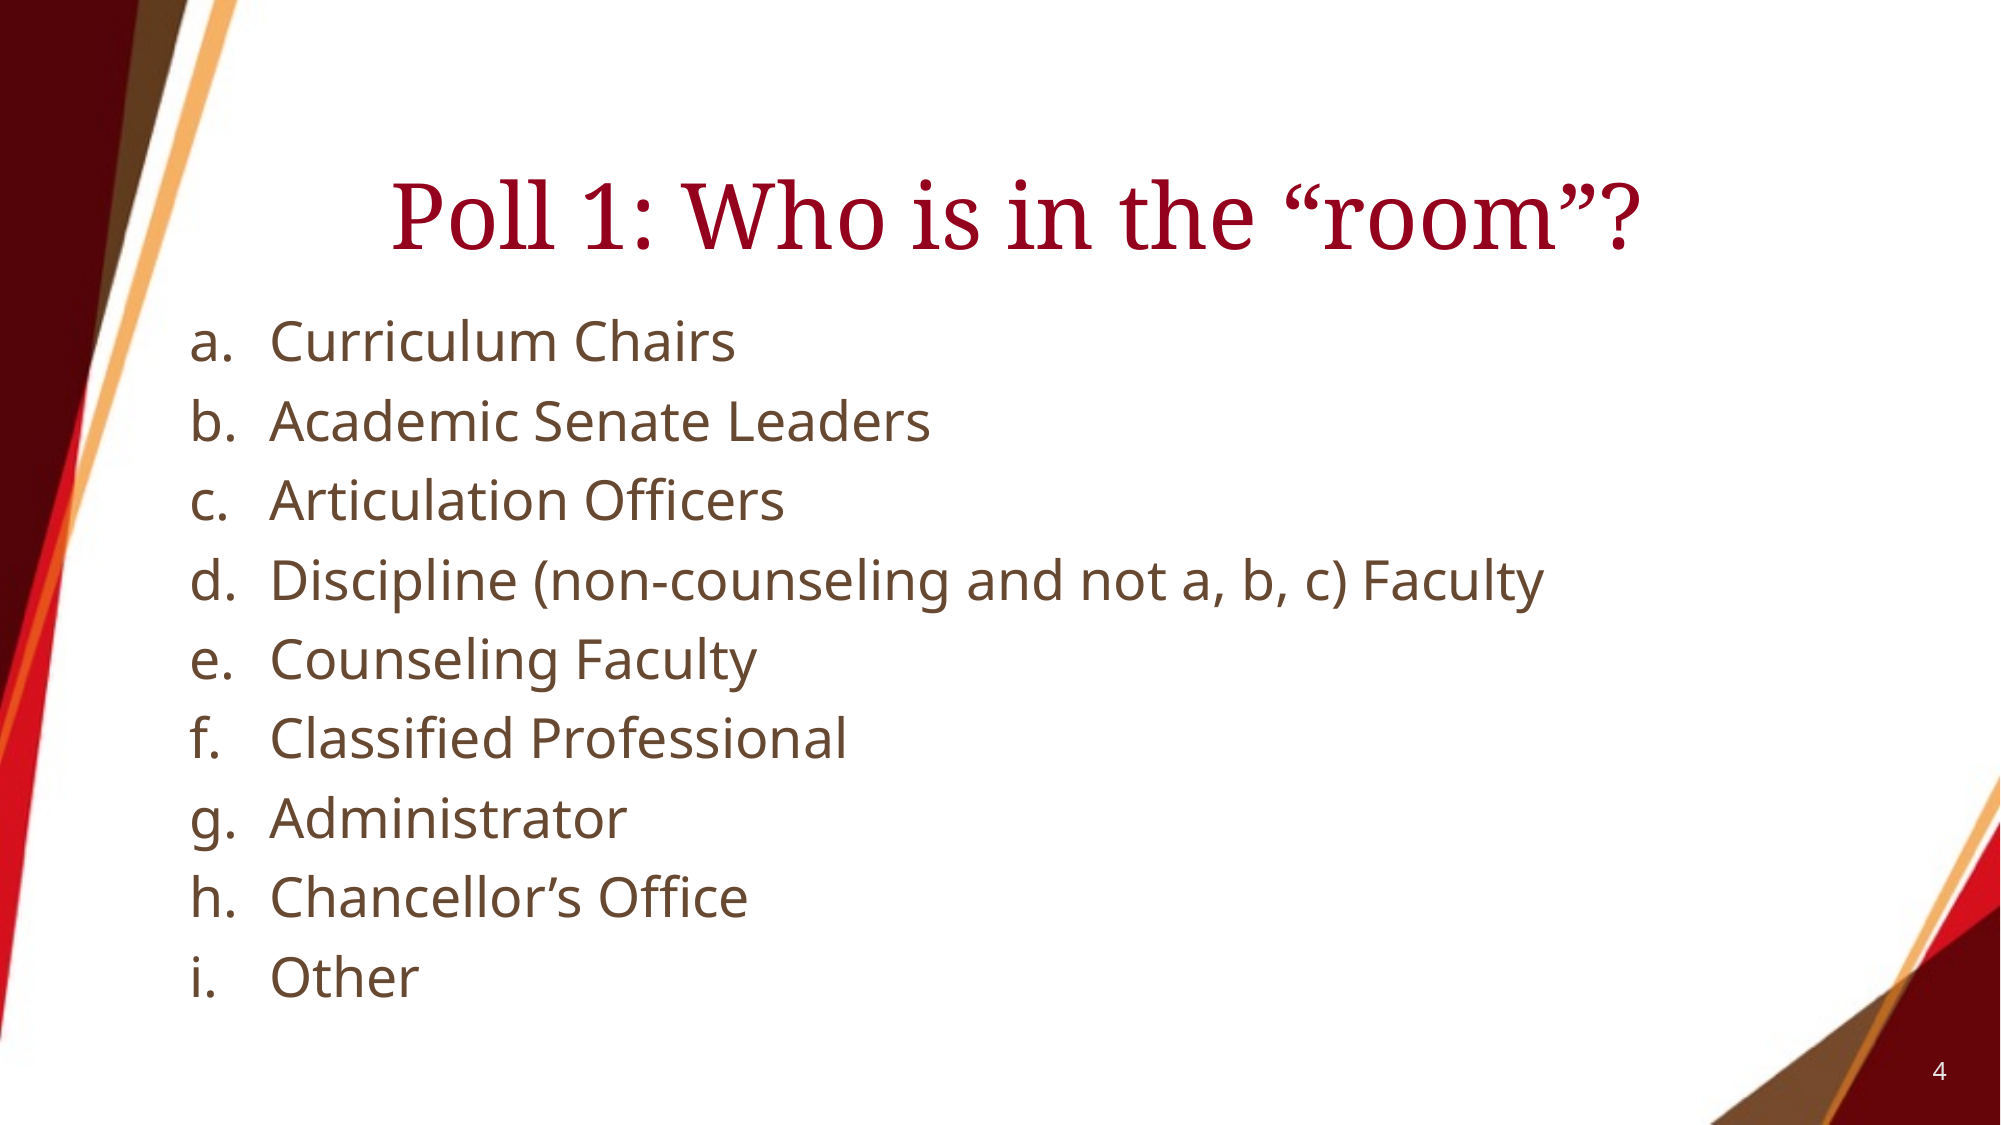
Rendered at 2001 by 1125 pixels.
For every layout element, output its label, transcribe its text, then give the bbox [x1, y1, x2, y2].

title Poll 1: Who is in the “room”? [206, 59, 1829, 278]
slide_number 4 [1844, 1042, 1962, 1103]
list Curriculum Chairs Academic Senate Leaders Articulation Officers Discipline (non-counseling and not a, b, c) Faculty Counseling Faculty Classified Professional Administrator Chancellor’s Office Other [174, 306, 1863, 1021]
